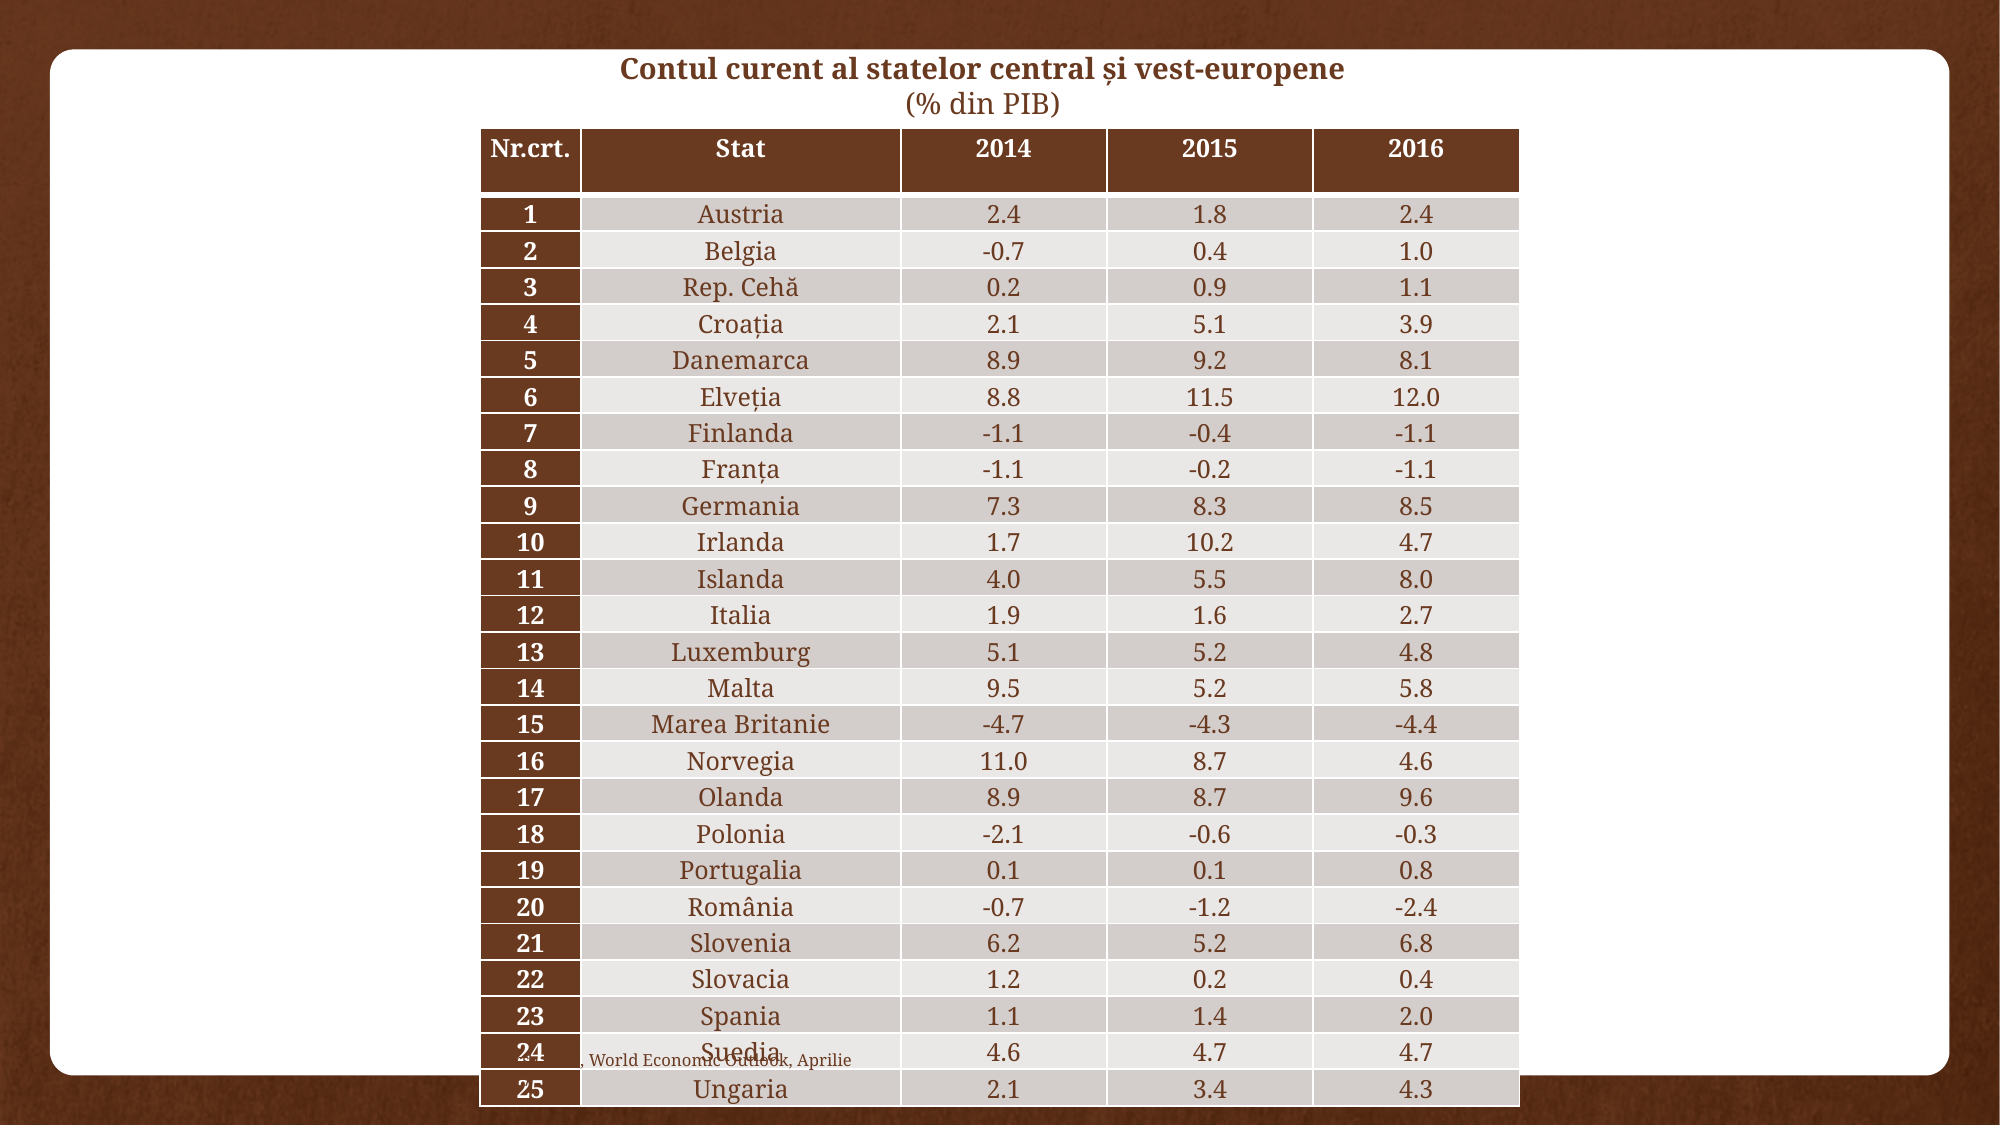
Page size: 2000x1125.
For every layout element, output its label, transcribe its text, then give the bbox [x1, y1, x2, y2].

table_cell 2.4 [902, 198, 1106, 230]
table_cell -0.6 [1108, 815, 1312, 850]
table_cell 25 [481, 1097, 580, 1105]
table_cell 5 [481, 341, 580, 376]
text_box Sursa: FMI, World Economic Outlook, Aprilie 2017 [480, 1042, 894, 1097]
table_cell 12 [481, 596, 580, 631]
table_cell 8.7 [1108, 742, 1312, 777]
table_cell 22 [481, 961, 580, 995]
table_cell Rep. Cehă [582, 269, 900, 303]
table_cell Slovenia [582, 924, 900, 959]
table_cell 20 [481, 888, 580, 923]
table_cell 6.8 [1314, 924, 1519, 959]
table_cell 0.9 [1108, 269, 1312, 303]
table_cell 2.7 [1314, 596, 1519, 631]
table_cell 19 [481, 852, 580, 886]
table_cell Polonia [582, 815, 900, 850]
table_cell 8.7 [1108, 779, 1312, 813]
table_cell 14 [481, 669, 580, 704]
table_cell 3.9 [1314, 305, 1519, 340]
table_cell 4.3 [1314, 1070, 1519, 1105]
table_cell -0.3 [1314, 815, 1519, 850]
table_cell 1.9 [902, 596, 1106, 631]
table_cell 1.1 [1314, 269, 1519, 303]
table_cell Belgia [582, 232, 900, 267]
table_cell 8.1 [1314, 341, 1519, 376]
table_cell Finlanda [582, 414, 900, 449]
table_cell Ungaria [582, 1070, 900, 1105]
table_cell Danemarca [582, 341, 900, 376]
table_cell 1.8 [1108, 198, 1312, 230]
table_cell Portugalia [582, 852, 900, 886]
table_cell 4.7 [1314, 524, 1519, 558]
table_cell Austria [582, 198, 900, 230]
table_cell 15 [481, 706, 580, 740]
table_cell 4.6 [902, 1034, 1106, 1068]
table_cell -1.2 [1108, 888, 1312, 923]
table_cell 10.2 [1108, 524, 1312, 558]
table_cell 10 [481, 524, 580, 558]
table_cell Olanda [582, 779, 900, 813]
table_header 2016 [1314, 129, 1519, 192]
table_cell 4.8 [1314, 633, 1519, 668]
table_cell 4.0 [902, 560, 1106, 595]
table_cell 5.1 [902, 633, 1106, 668]
table_cell Suedia [582, 1034, 900, 1068]
table_cell Elveția [582, 378, 900, 412]
table_cell 3 [481, 269, 580, 303]
table_cell 4 [481, 305, 580, 340]
table_cell 6 [481, 378, 580, 412]
table_cell -2.4 [1314, 888, 1519, 923]
table_cell 2.1 [902, 305, 1106, 340]
table_cell -4.4 [1314, 706, 1519, 740]
table_cell -0.2 [1108, 451, 1312, 485]
table_cell 1.6 [1108, 596, 1312, 631]
table_cell Italia [582, 596, 900, 631]
table_cell Slovacia [582, 961, 900, 995]
table_cell -1.1 [1314, 451, 1519, 485]
table_cell 4.6 [1314, 742, 1519, 777]
table_cell România [582, 888, 900, 923]
table_cell -4.3 [1108, 706, 1312, 740]
table_cell 8.0 [1314, 560, 1519, 595]
table_cell 23 [481, 997, 580, 1032]
table_cell Luxemburg [582, 633, 900, 668]
table_cell 1.2 [902, 961, 1106, 995]
table_cell Malta [582, 669, 900, 704]
table_cell 7.3 [902, 487, 1106, 522]
table_cell 8.5 [1314, 487, 1519, 522]
table_cell -1.1 [902, 451, 1106, 485]
table_cell 9.5 [902, 669, 1106, 704]
table_cell 5.8 [1314, 669, 1519, 704]
table_header Stat [582, 129, 900, 192]
table_cell Irlanda [582, 524, 900, 558]
table_cell 2.0 [1314, 997, 1519, 1032]
table_cell Islanda [582, 560, 900, 595]
table_cell 1.4 [1108, 997, 1312, 1032]
table_cell -0.7 [902, 888, 1106, 923]
table_cell -2.1 [902, 815, 1106, 850]
table_cell -0.7 [902, 232, 1106, 267]
table_cell 11 [481, 560, 580, 595]
table_cell Croația [582, 305, 900, 340]
table_cell 5.1 [1108, 305, 1312, 340]
table_cell 2.1 [902, 1070, 1106, 1105]
table_cell 11.0 [902, 742, 1106, 777]
table_cell 5.2 [1108, 669, 1312, 704]
table_cell 9.2 [1108, 341, 1312, 376]
table_cell 16 [481, 742, 580, 777]
table_cell 5.2 [1108, 633, 1312, 668]
table_cell -1.1 [902, 414, 1106, 449]
table_cell 0.1 [902, 852, 1106, 886]
table_cell 11.5 [1108, 378, 1312, 412]
table_cell 9.6 [1314, 779, 1519, 813]
text_box Contul curent al statelor central și vest-europene (% din PIB) [421, 42, 1544, 128]
table_cell 0.8 [1314, 852, 1519, 886]
table_cell 3.4 [1108, 1070, 1312, 1105]
table_cell 2.4 [1314, 198, 1519, 230]
table_cell 4.7 [1314, 1034, 1519, 1068]
table_cell 0.4 [1314, 961, 1519, 995]
table_header 2015 [1108, 129, 1312, 192]
table_cell 4.7 [1108, 1034, 1312, 1068]
table_cell 6.2 [902, 924, 1106, 959]
table_cell -1.1 [1314, 414, 1519, 449]
table_cell -4.7 [902, 706, 1106, 740]
table_cell 13 [481, 633, 580, 668]
table_cell 7 [481, 414, 580, 449]
table_cell 5.5 [1108, 560, 1312, 595]
table_cell Franța [582, 451, 900, 485]
table_cell 0.2 [902, 269, 1106, 303]
table_cell 1.7 [902, 524, 1106, 558]
table_header Nr.crt. [481, 129, 580, 192]
table_cell 2 [481, 232, 580, 267]
table_cell Norvegia [582, 742, 900, 777]
table_cell Germania [582, 487, 900, 522]
table_cell 21 [481, 924, 580, 959]
table_cell -0.4 [1108, 414, 1312, 449]
table_cell 8.3 [1108, 487, 1312, 522]
table_cell 5.2 [1108, 924, 1312, 959]
table_cell 8 [481, 451, 580, 485]
table_cell 0.4 [1108, 232, 1312, 267]
table_cell 8.9 [902, 341, 1106, 376]
table_cell 9 [481, 487, 580, 522]
table_cell 0.1 [1108, 852, 1312, 886]
table_cell Spania [582, 997, 900, 1032]
table_cell 12.0 [1314, 378, 1519, 412]
table_cell 17 [481, 779, 580, 813]
table_cell 18 [481, 815, 580, 850]
table_cell 1.0 [1314, 232, 1519, 267]
table_cell 1 [481, 198, 580, 230]
table_cell 1.1 [902, 997, 1106, 1032]
table_cell 8.9 [902, 779, 1106, 813]
table_cell Marea Britanie [582, 706, 900, 740]
table_cell 0.2 [1108, 961, 1312, 995]
table_header 2014 [902, 129, 1106, 192]
table_cell 24 [481, 1034, 580, 1042]
table_cell 8.8 [902, 378, 1106, 412]
